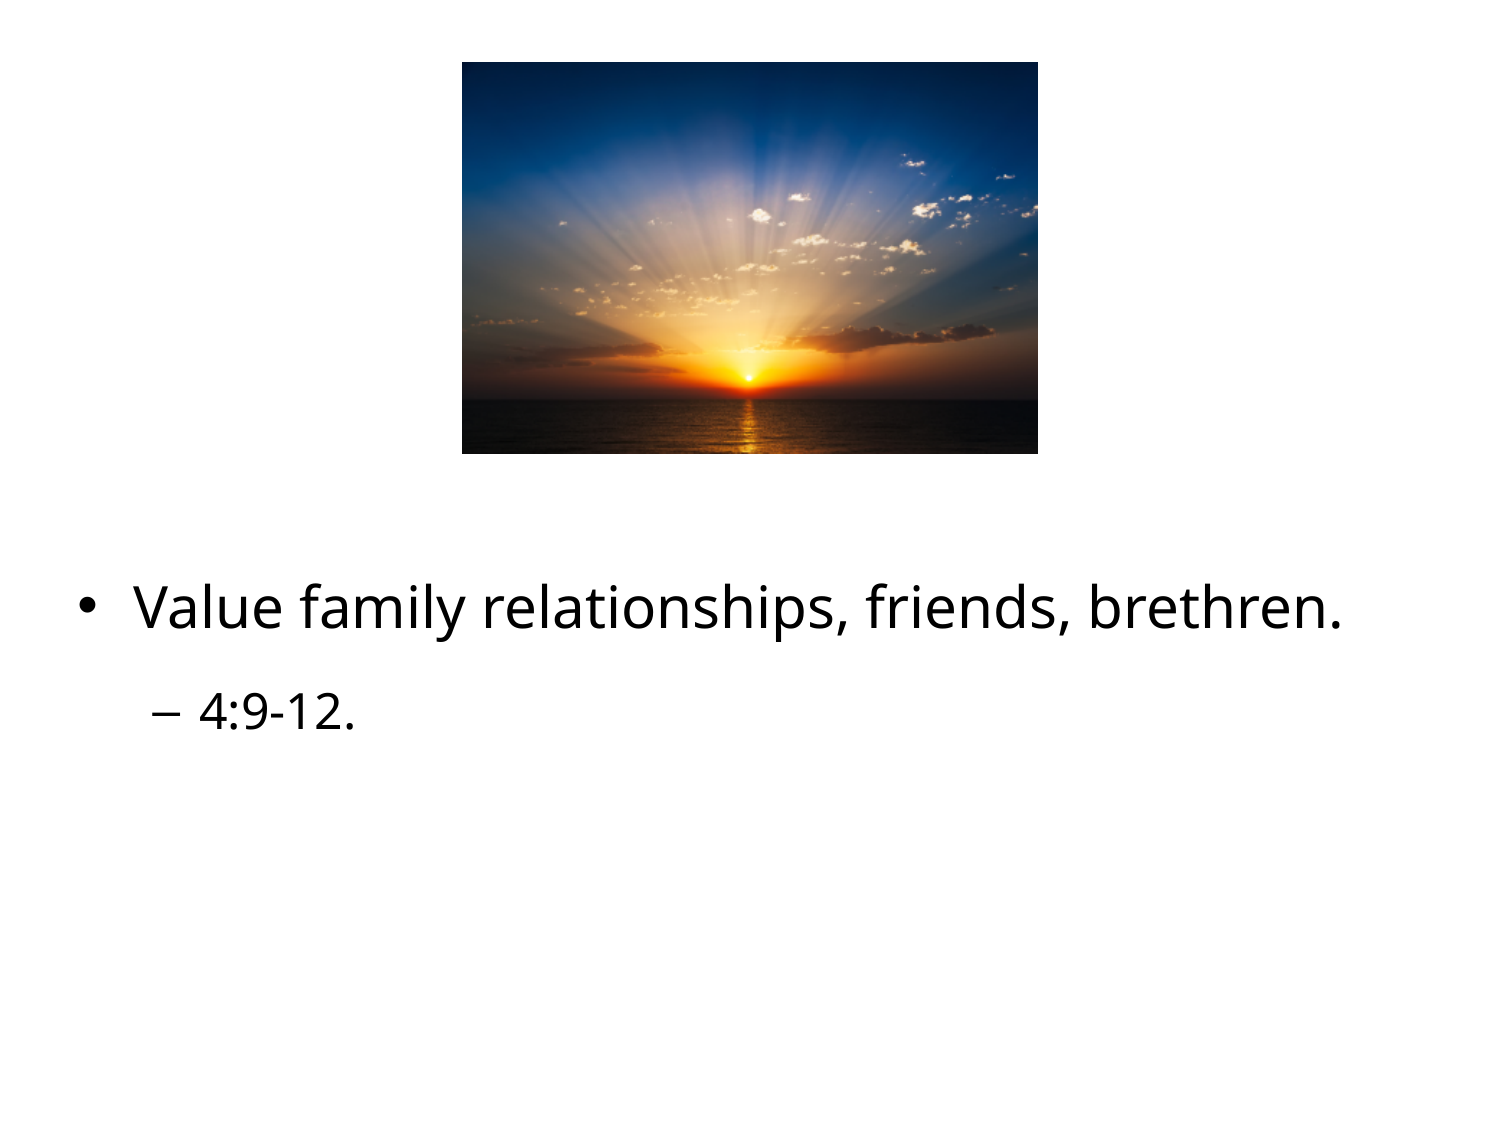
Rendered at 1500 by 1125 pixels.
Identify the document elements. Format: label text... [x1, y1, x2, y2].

picture [462, 62, 1038, 454]
list Value family relationships, friends, brethren. 4:9-12. [62, 275, 1413, 1018]
